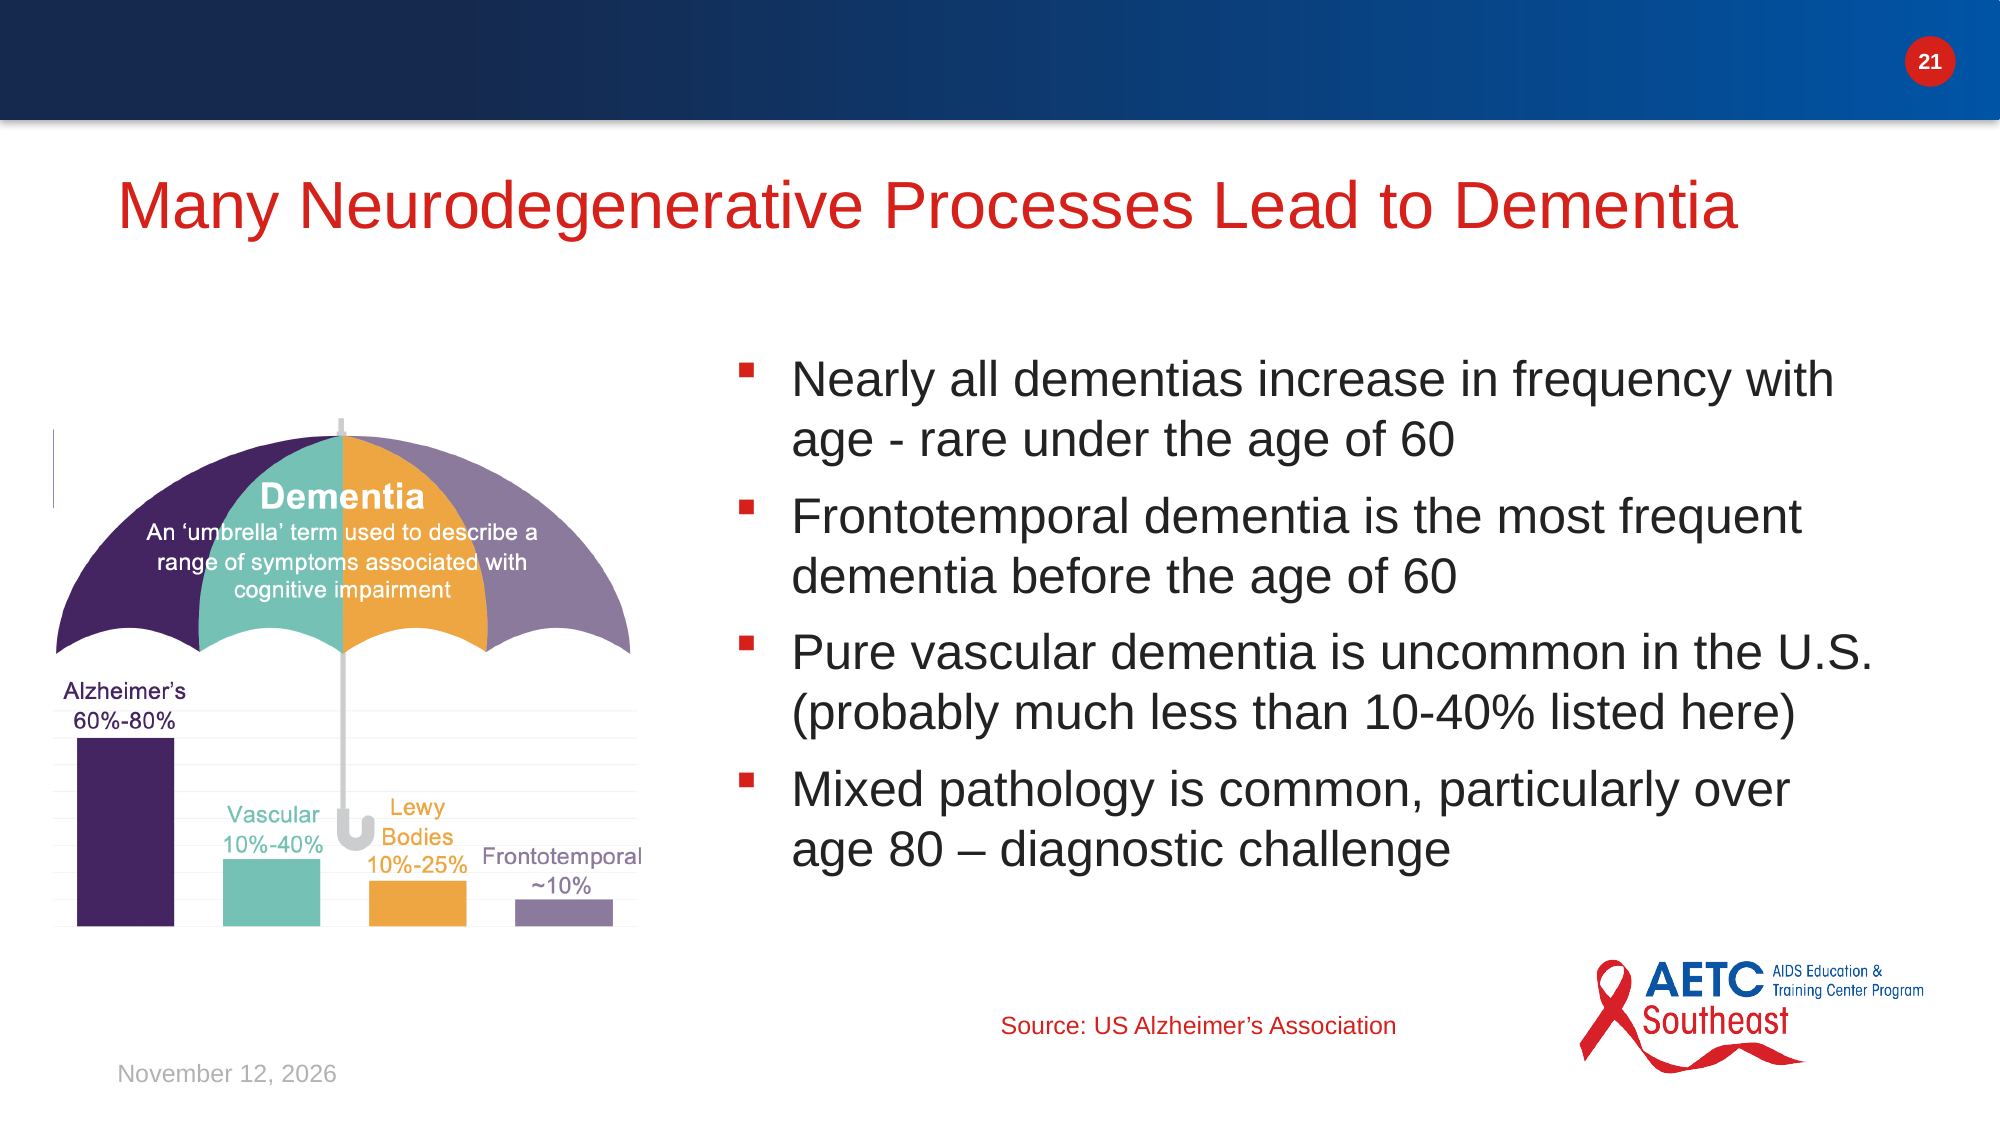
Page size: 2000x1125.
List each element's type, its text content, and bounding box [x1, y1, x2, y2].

list Nearly all dementias increase in frequency with age - rare under the age of 60 Frontotemporal dementia is the most frequent dementia before the age of 60 Pure vascular dementia is uncommon in the U.S. (probably much less than 10-40% listed here) Mixed pathology is common, particularly over age 80 – diagnostic challenge [710, 339, 1902, 830]
picture [1571, 937, 1931, 1085]
title Many Neurodegenerative Processes Lead to Dementia [102, 154, 1827, 261]
text_box Source: US Alzheimer’s Association [1000, 1009, 1399, 1040]
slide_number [102, 1042, 553, 1103]
picture [53, 409, 659, 936]
